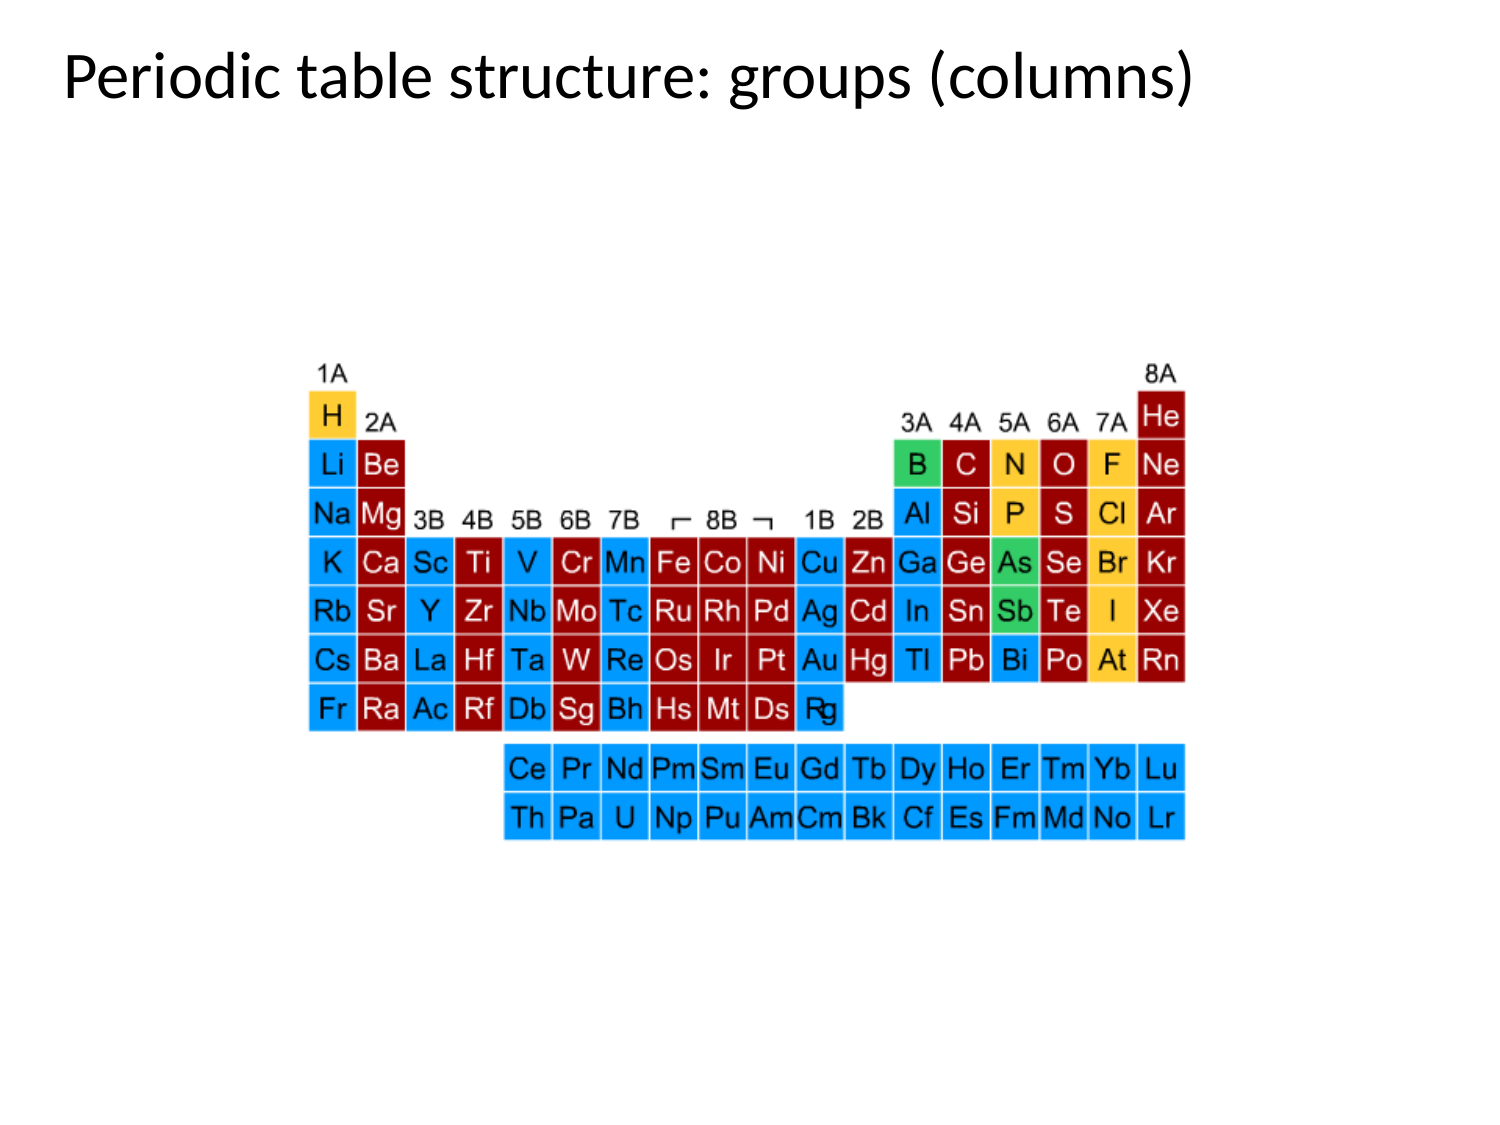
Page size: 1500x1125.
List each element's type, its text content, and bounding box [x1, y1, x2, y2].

picture [302, 279, 1198, 846]
text_box Periodic table structure: groups (columns) [48, 24, 1212, 120]
